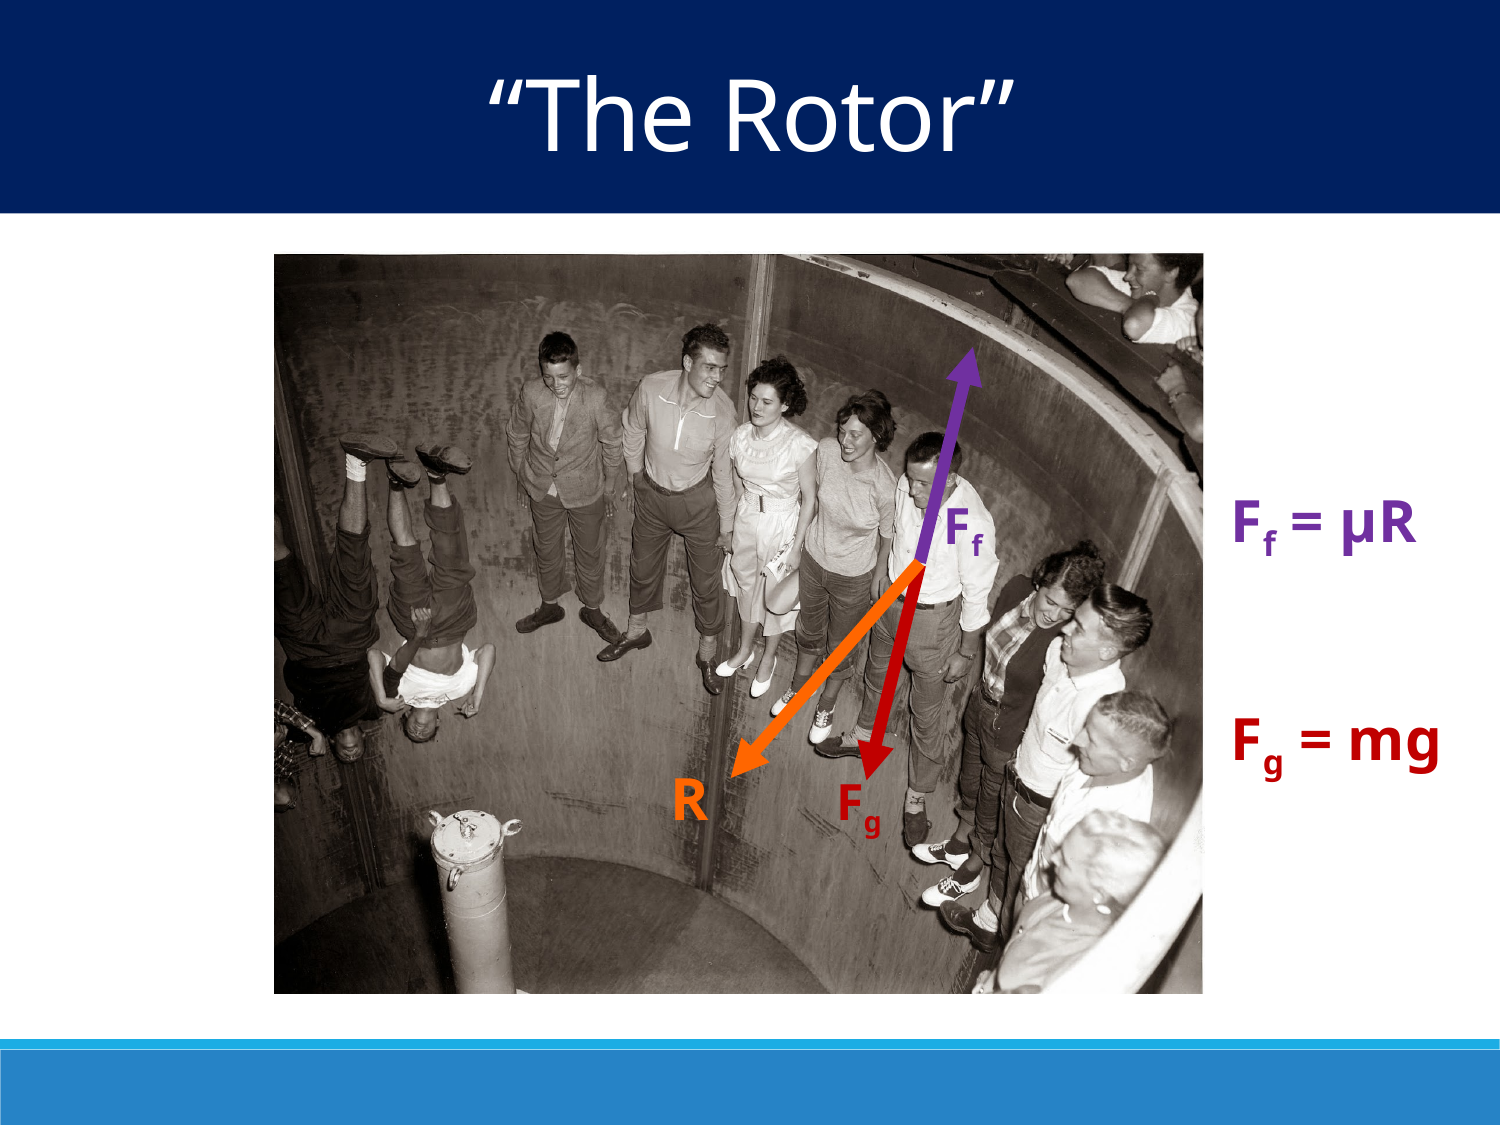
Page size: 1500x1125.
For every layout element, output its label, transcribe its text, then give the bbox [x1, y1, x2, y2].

text_box Ff = μR [1216, 476, 1479, 572]
text_box Fg = mg [1216, 694, 1479, 790]
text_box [655, 561, 921, 842]
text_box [919, 346, 999, 563]
text_box [0, 0, 1500, 215]
picture [273, 250, 1206, 995]
text_box “The Rotor” [4, 62, 1500, 189]
